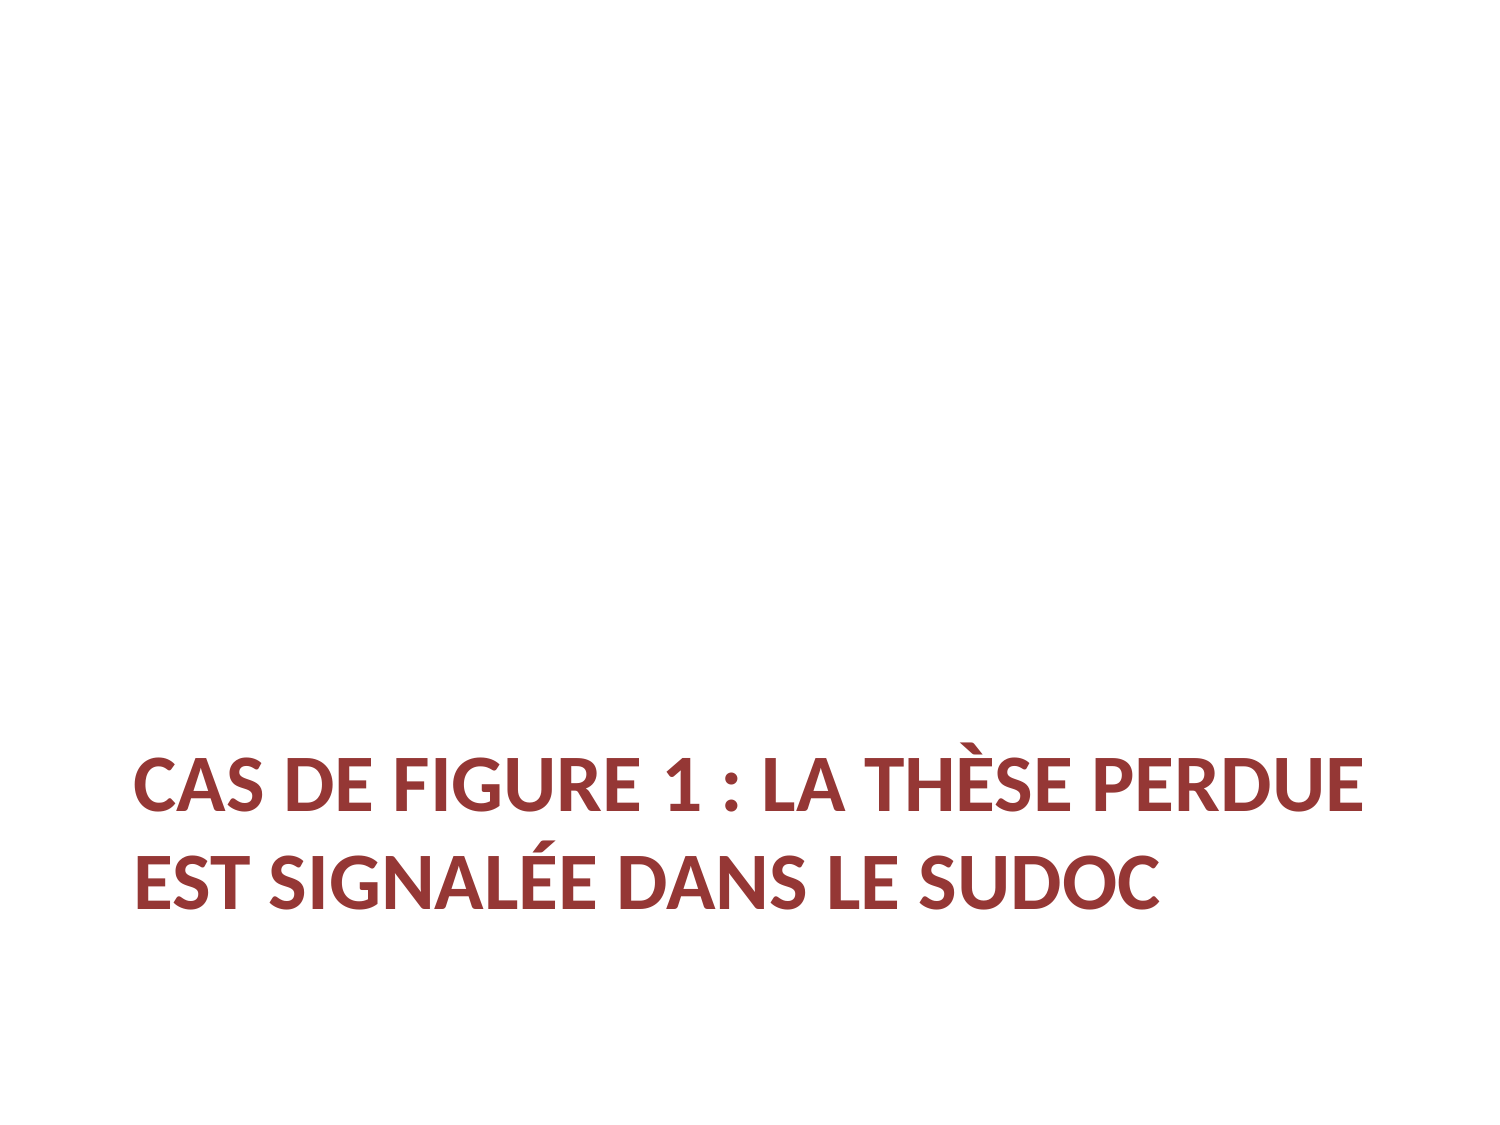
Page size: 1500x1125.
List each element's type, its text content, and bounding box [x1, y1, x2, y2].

title Cas de figure 1 : la thèse perdue est signalée dans le Sudoc [118, 722, 1394, 947]
